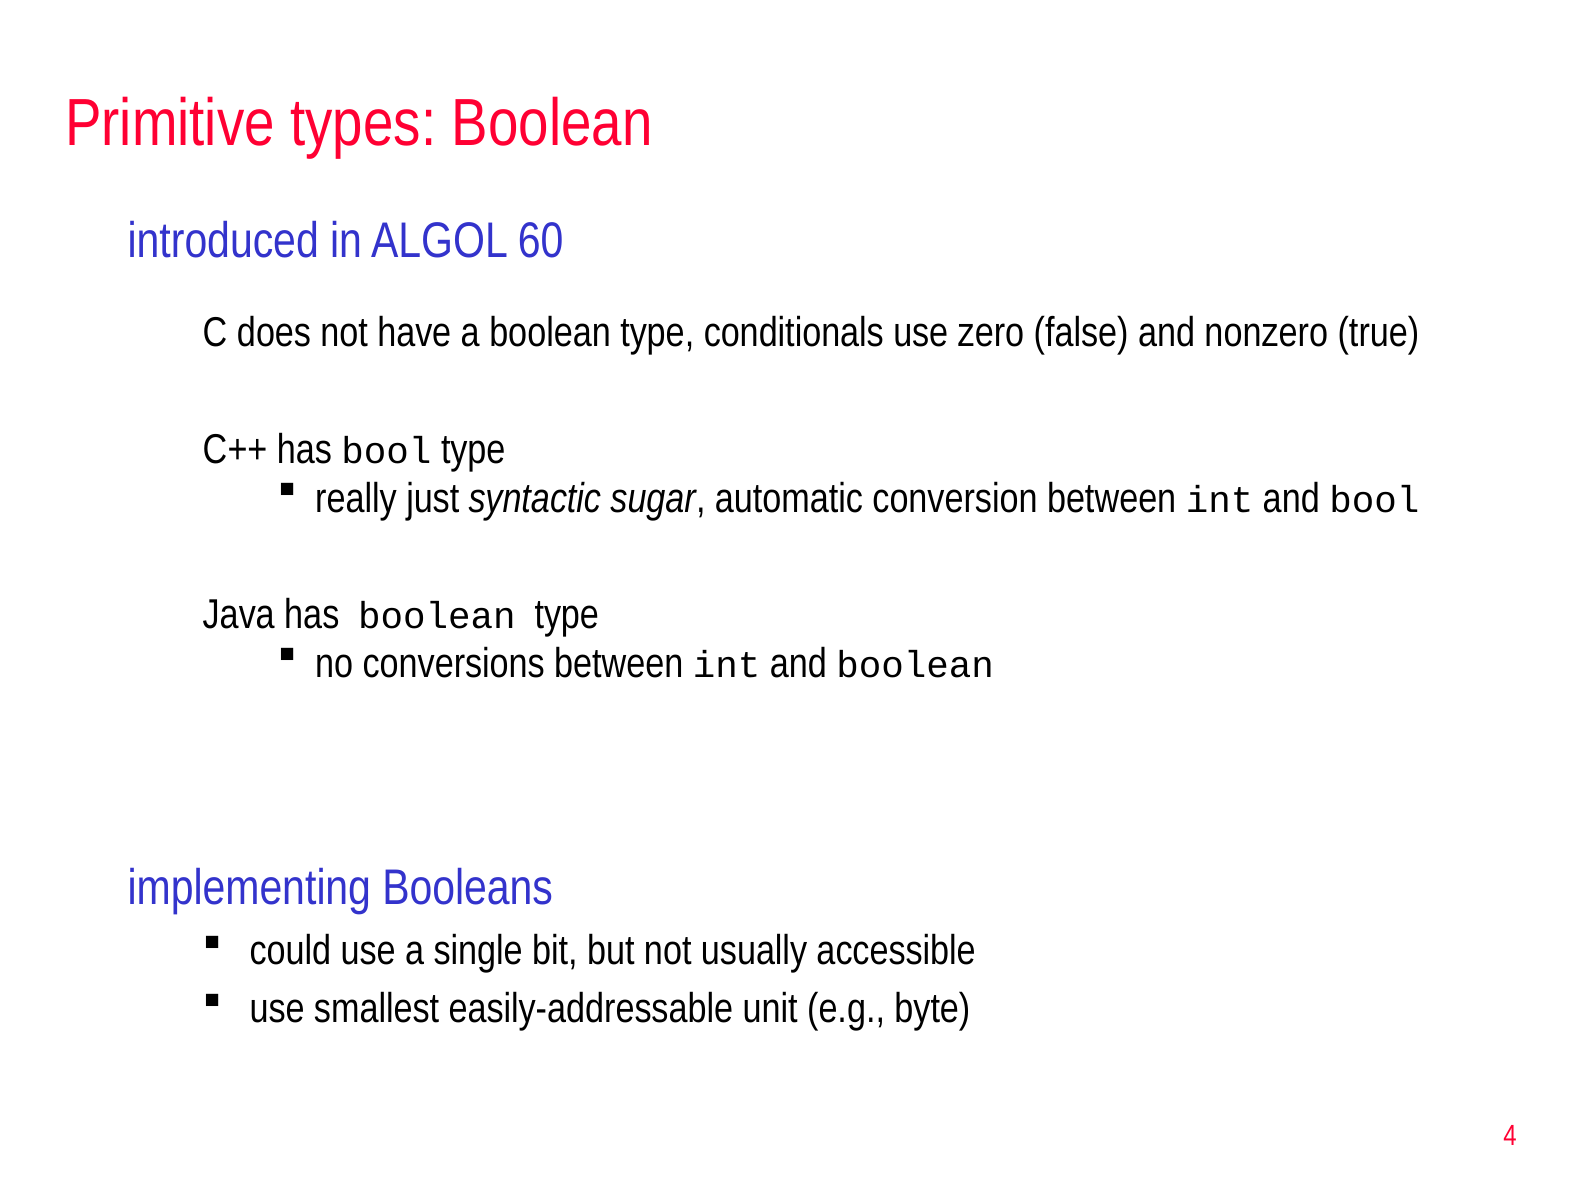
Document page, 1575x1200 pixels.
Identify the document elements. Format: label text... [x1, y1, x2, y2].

slide_number 4 [1203, 1113, 1532, 1174]
title Primitive types: Boolean [50, 62, 1538, 175]
list introduced in ALGOL 60 C does not have a boolean type, conditionals use zero (false) and nonzero (true) C++ has bool type really just syntactic sugar, automatic conversion between int and bool Java has boolean type no conversions between int and boolean implementing Booleans could use a single bit, but not usually accessible use smallest easily-addressable unit (e.g., byte) [112, 200, 1541, 1113]
